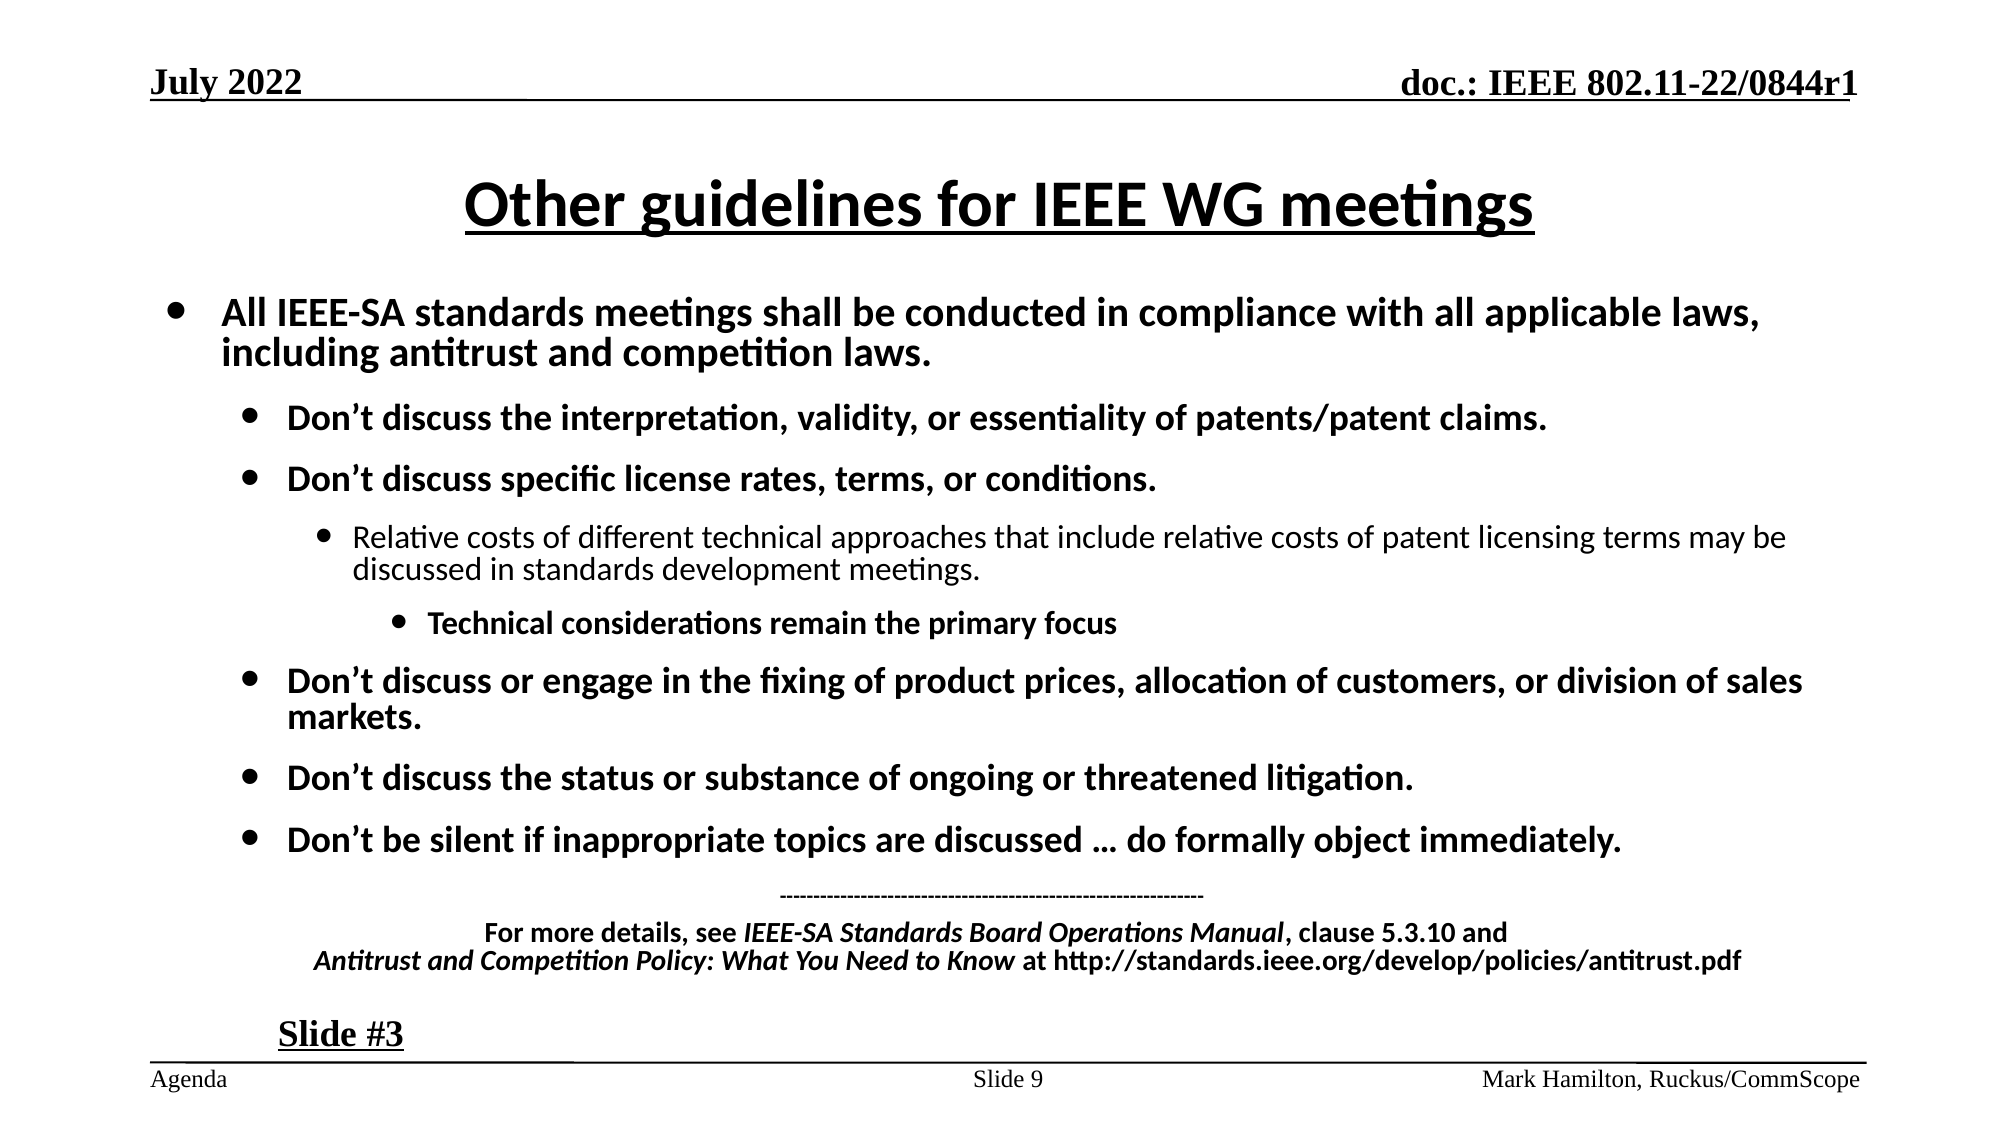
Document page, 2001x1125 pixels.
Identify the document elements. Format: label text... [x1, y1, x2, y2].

slide_number Slide 9 [950, 1061, 1067, 1123]
text_box Slide #3 [263, 1001, 420, 1062]
list All IEEE-SA standards meetings shall be conducted in compliance with all applicable laws, including antitrust and competition laws. Don’t discuss the interpretation, validity, or essentiality of patents/patent claims. Don’t discuss specific license rates, terms, or conditions. Relative costs of different technical approaches that include relative costs of patent licensing terms may be discussed in standards development meetings. Technical considerations remain the primary focus Don’t discuss or engage in the fixing of product prices, allocation of customers, or division of sales markets. Don’t discuss the status or substance of ongoing or threatened litigation. Don’t be silent if inappropriate topics are discussed … do formally object immediately. --------------------------------------------------------------- For more details, see IEEE-SA Standards Board Operations Manual, clause 5.3.10 and Antitrust and Competition Policy: What You Need to Know at http://standards.ieee.org/develop/policies/antitrust.pdf [149, 286, 1850, 1000]
title Other guidelines for IEEE WG meetings [149, 112, 1850, 286]
